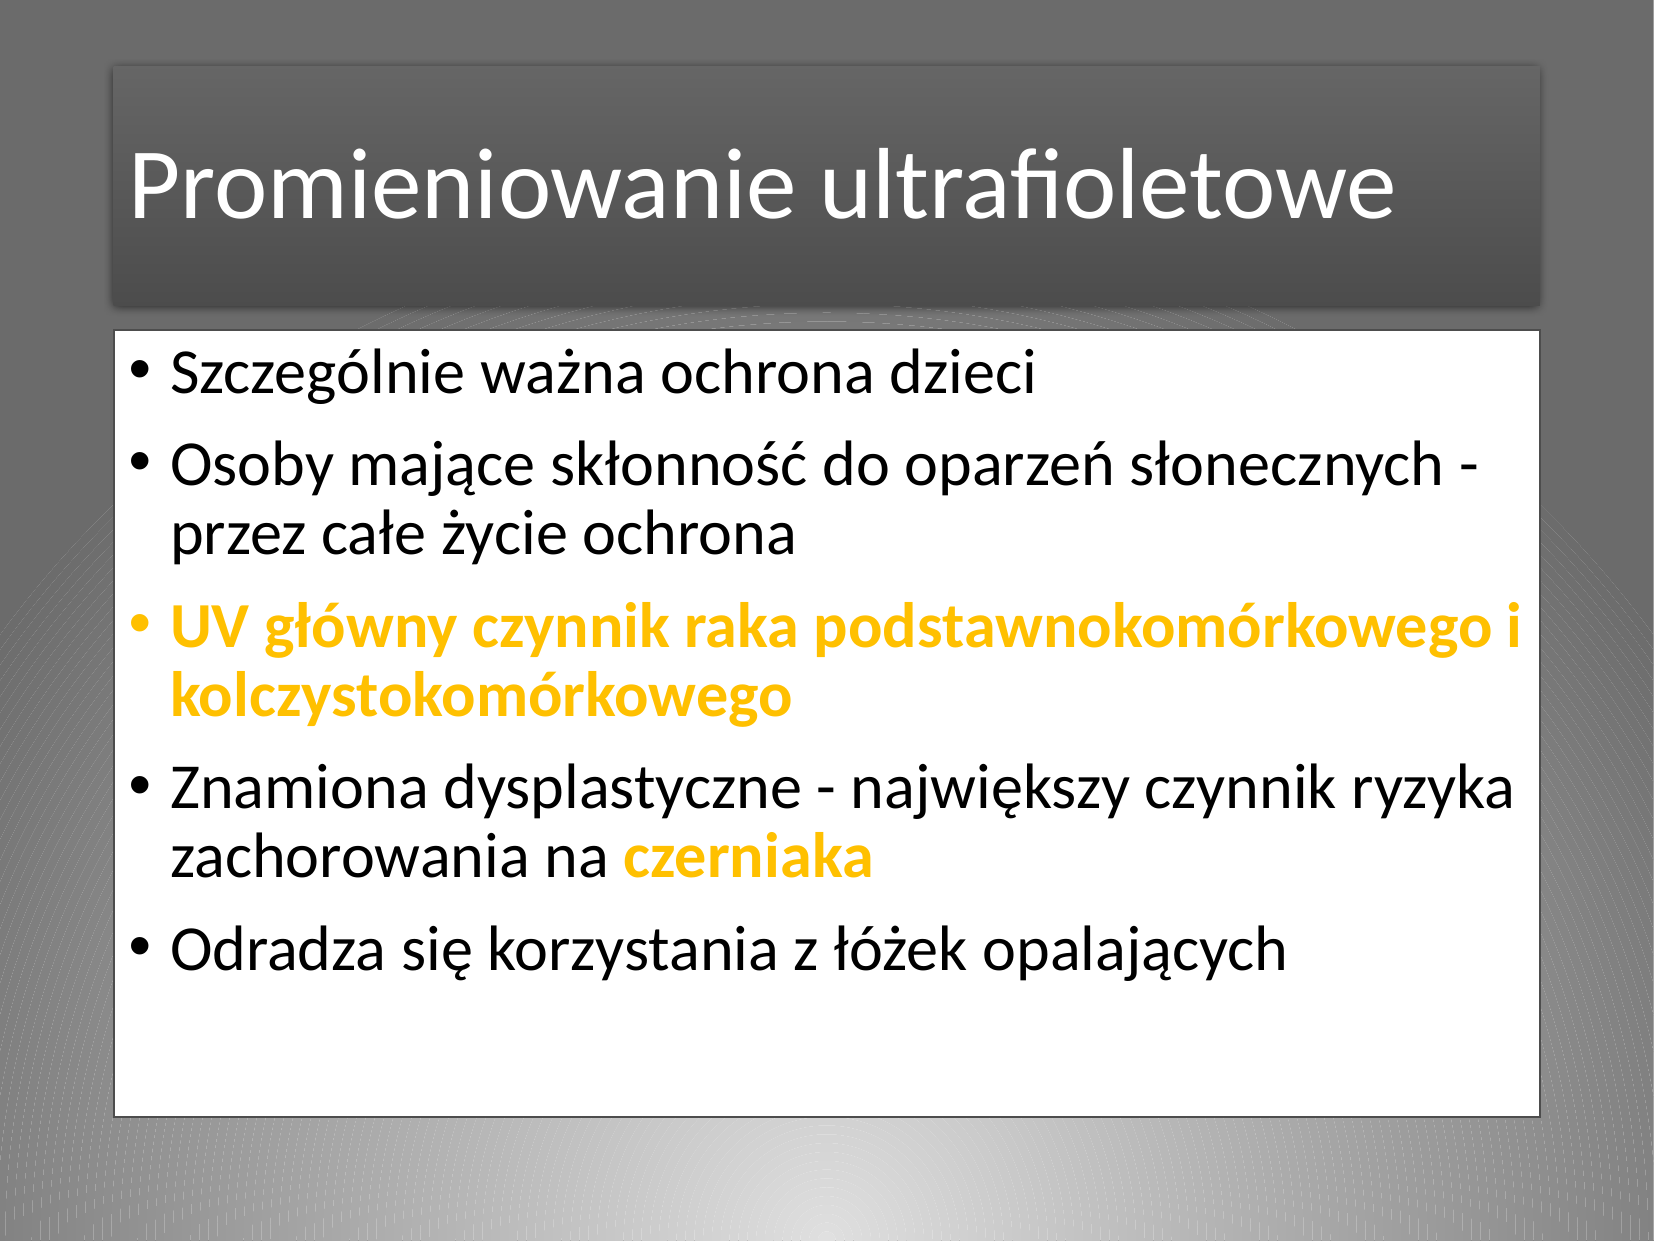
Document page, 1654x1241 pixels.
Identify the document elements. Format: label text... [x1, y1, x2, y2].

title Promieniowanie ultrafioletowe [113, 66, 1540, 306]
list Szczególnie ważna ochrona dzieci Osoby mające skłonność do oparzeń słonecznych - przez całe życie ochrona UV główny czynnik raka podstawnokomórkowego i kolczystokomórkowego Znamiona dysplastyczne - największy czynnik ryzyka zachorowania na czerniaka Odradza się korzystania z łóżek opalających [113, 329, 1541, 1118]
